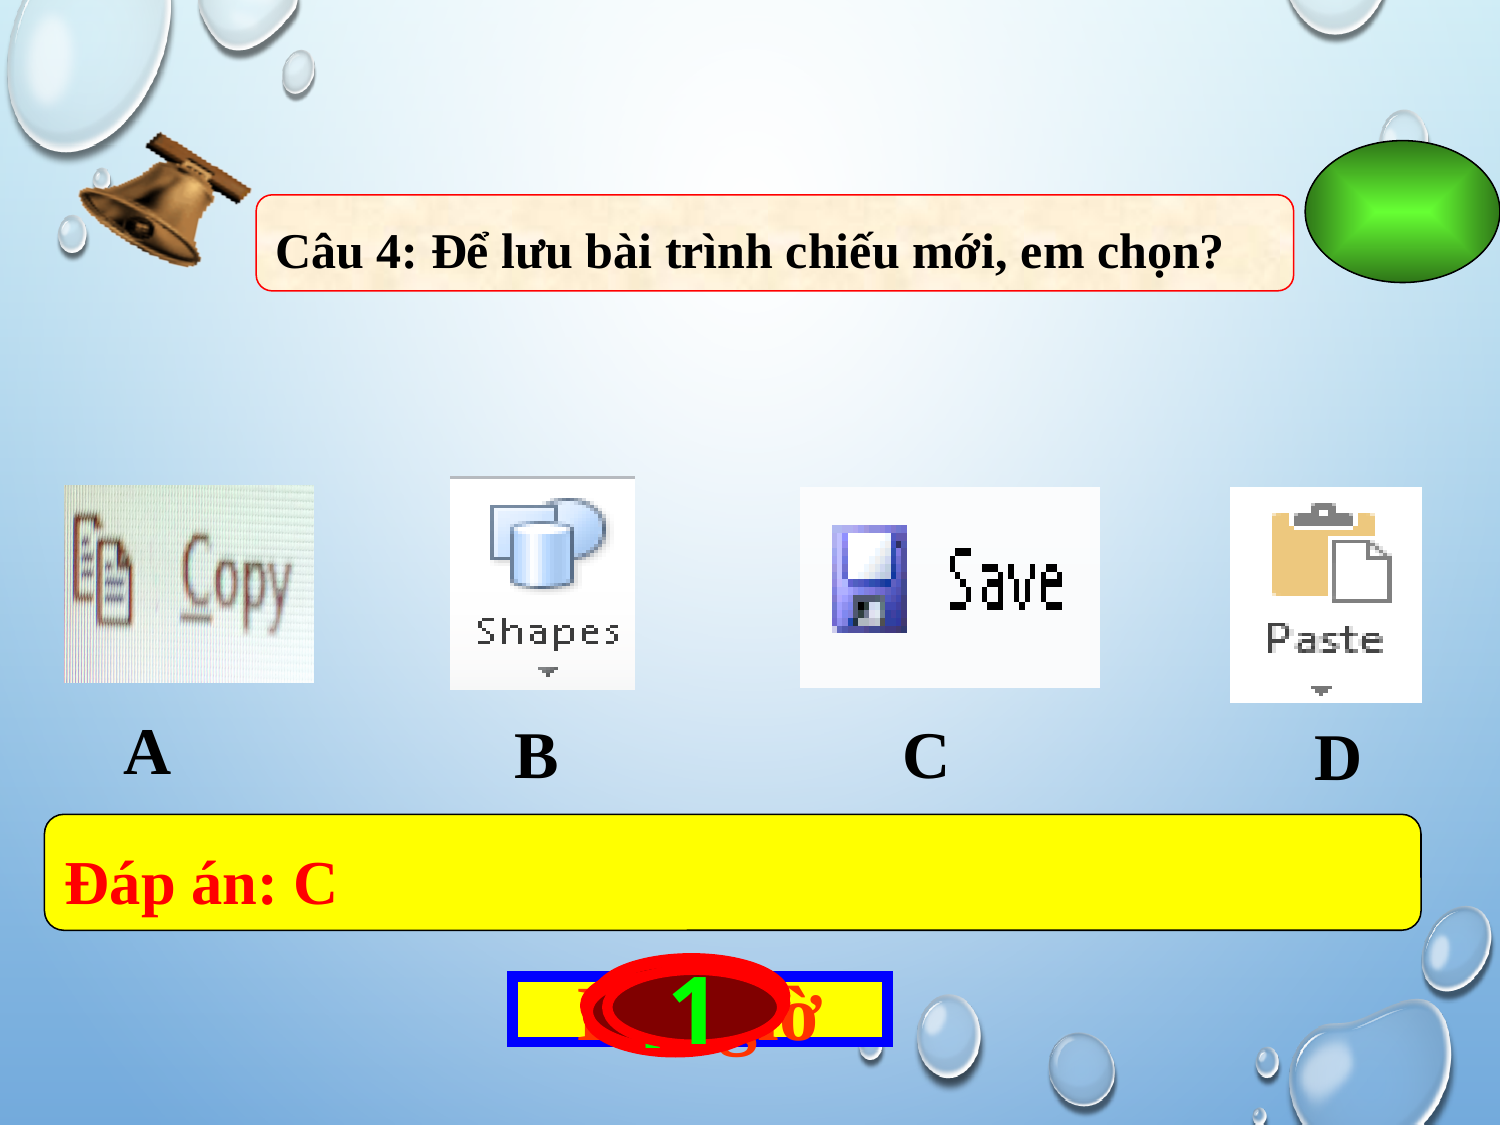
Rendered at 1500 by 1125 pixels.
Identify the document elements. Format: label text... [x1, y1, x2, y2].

text_box [174, 283, 1063, 359]
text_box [44, 813, 1422, 1125]
text_box Câu 4: Để lưu bài trình chiếu mới, em chọn? [257, 194, 1294, 291]
text_box A [108, 700, 247, 795]
picture [0, 0, 1500, 1125]
text_box D [1299, 706, 1438, 801]
text_box [1305, 140, 1500, 283]
text_box B [499, 703, 638, 799]
text_box C [887, 704, 1025, 799]
